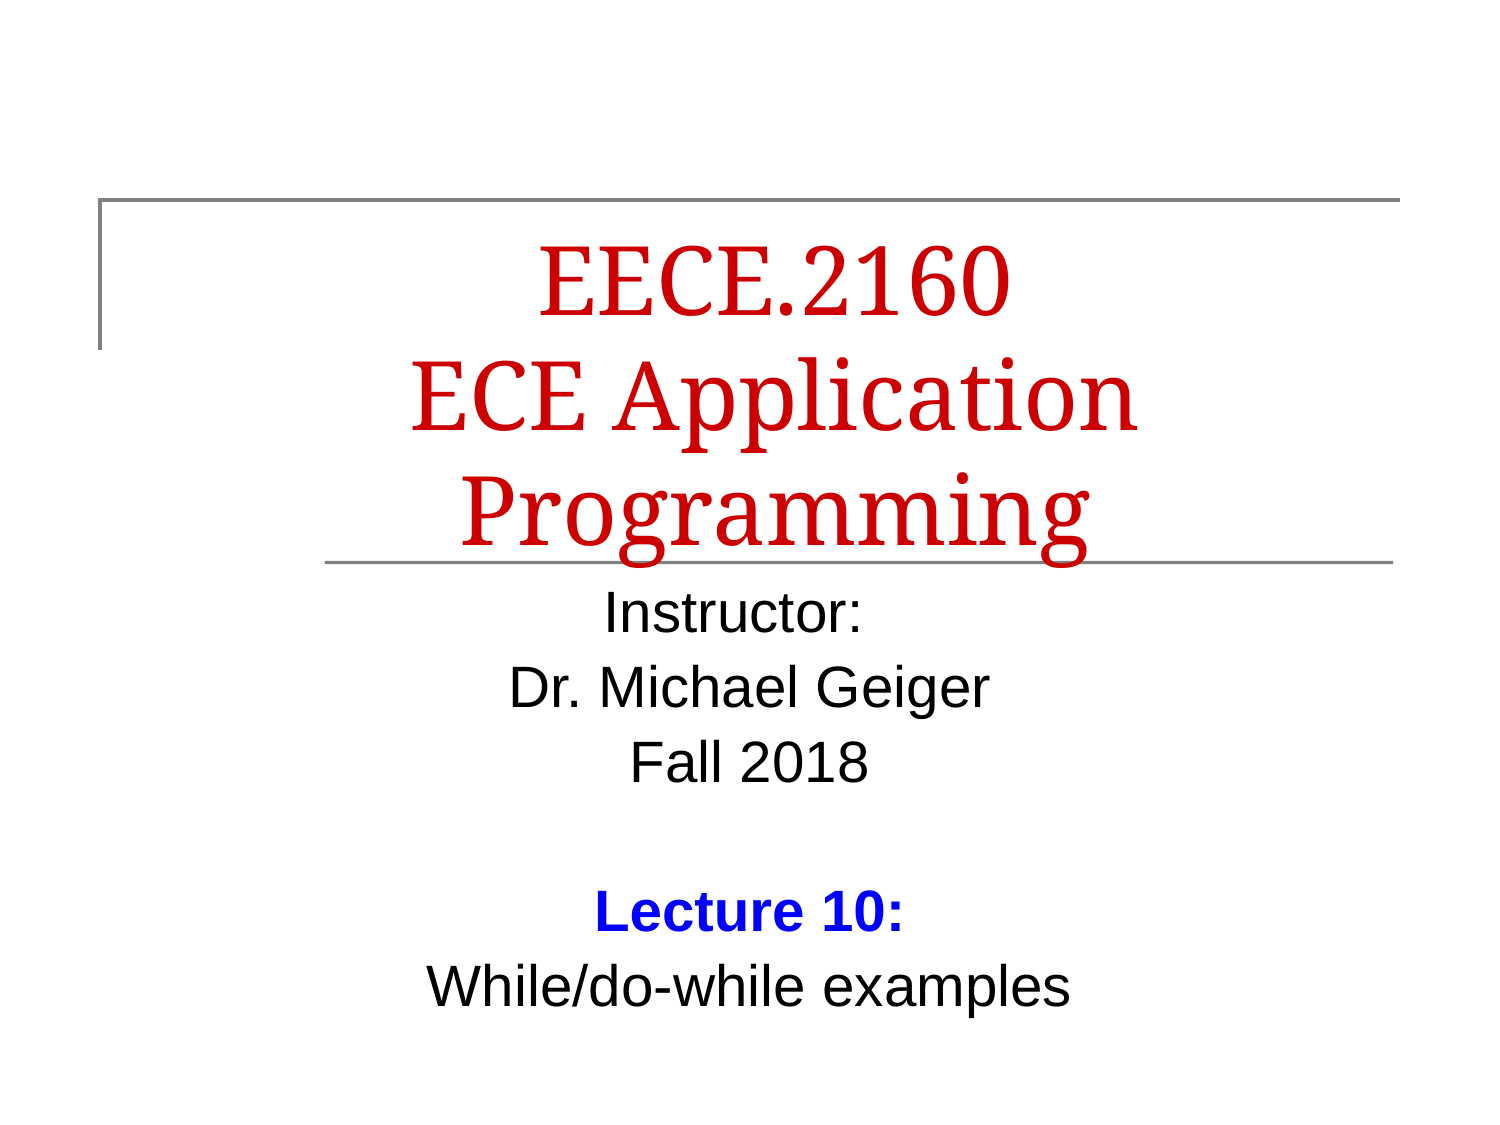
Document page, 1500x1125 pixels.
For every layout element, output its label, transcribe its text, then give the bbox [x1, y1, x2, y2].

title EECE.2160 ECE Application Programming [150, 212, 1401, 563]
subtitle Instructor: Dr. Michael Geiger Fall 2018 Lecture 10: While/do-while examples [0, 575, 1500, 1075]
